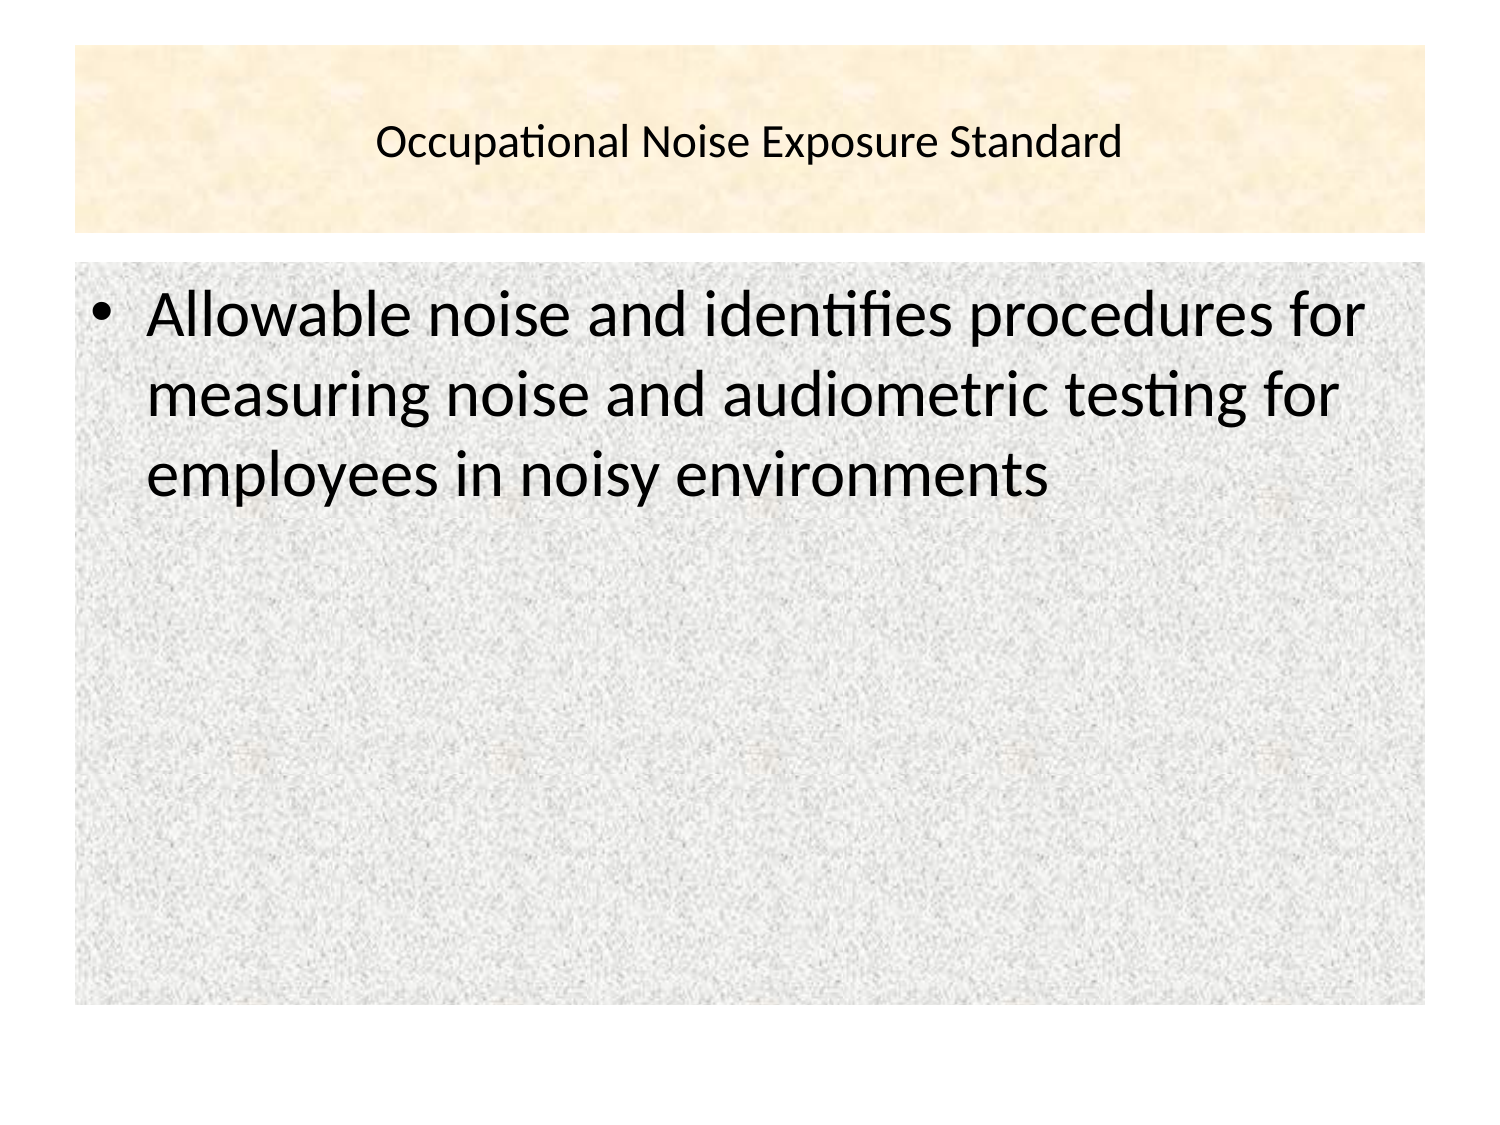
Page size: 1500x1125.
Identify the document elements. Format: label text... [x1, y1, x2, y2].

list Allowable noise and identifies procedures for measuring noise and audiometric testing for employees in noisy environments [75, 262, 1425, 1005]
title Occupational Noise Exposure Standard [75, 45, 1425, 233]
